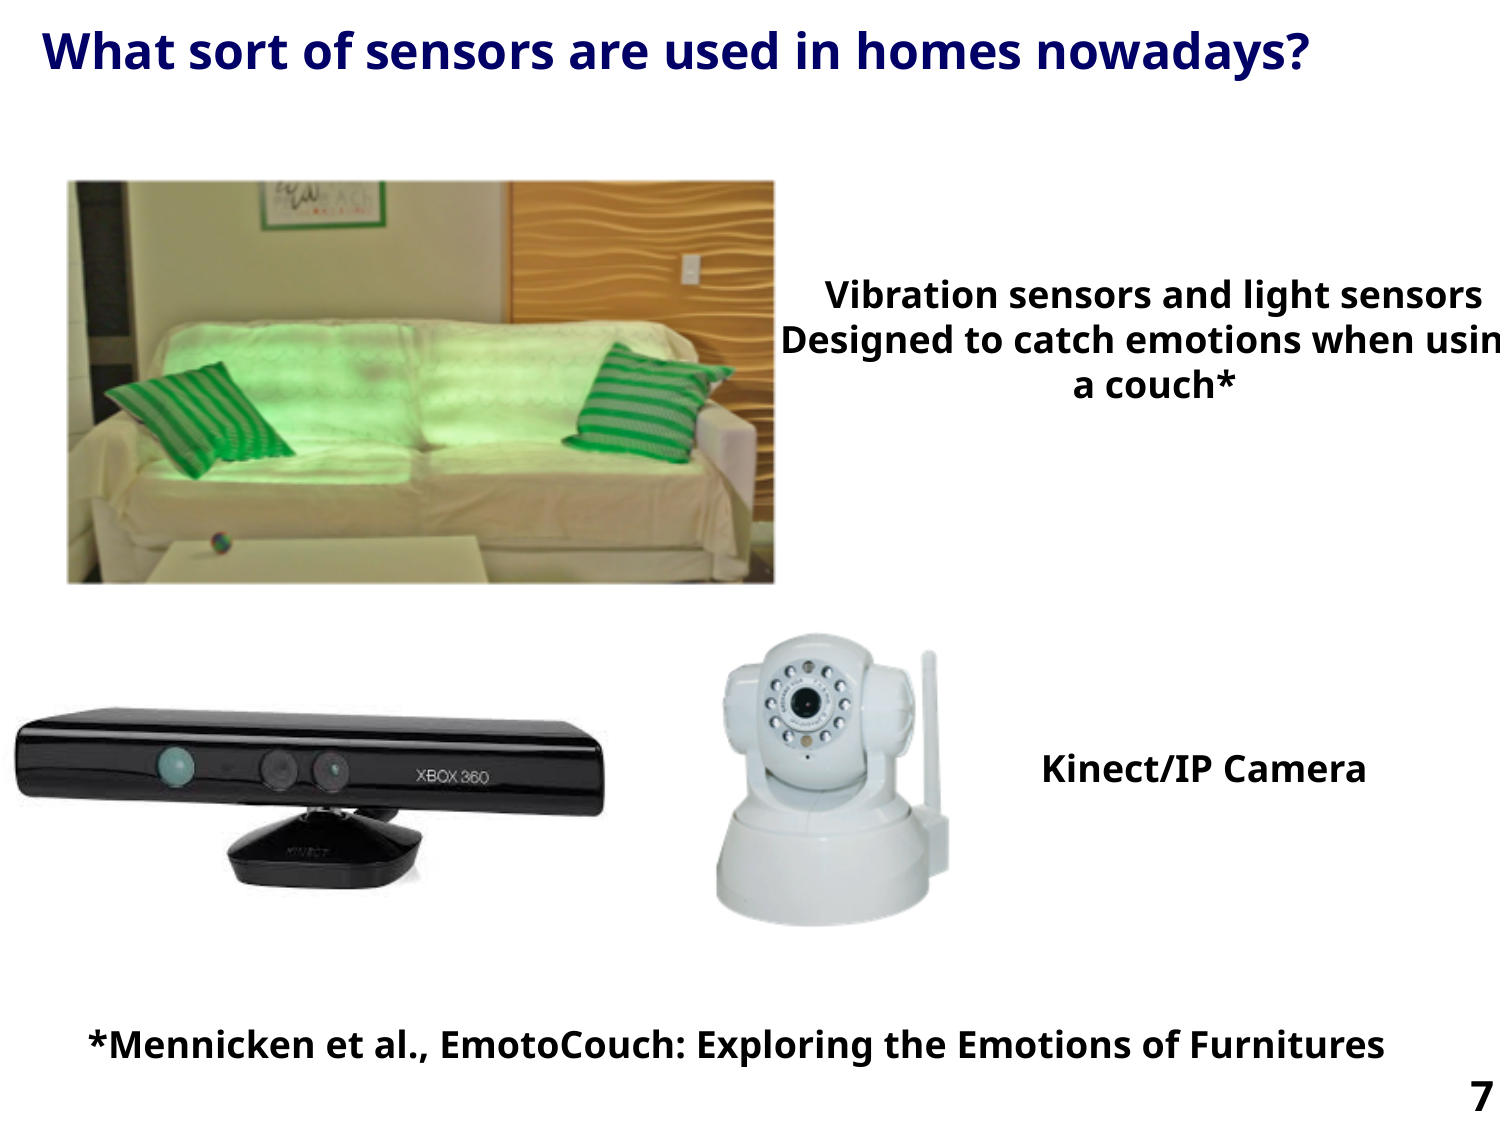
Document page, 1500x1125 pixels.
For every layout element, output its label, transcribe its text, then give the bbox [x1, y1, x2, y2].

picture [40, 163, 1028, 971]
title What sort of sensors are used in homes nowadays? [27, 12, 1485, 126]
text_box *Mennicken et al., EmotoCouch: Exploring the Emotions of Furnitures [40, 1013, 1435, 1074]
slide_number 7 [1034, 1062, 1500, 1125]
text_box Vibration sensors and light sensors Designed to catch emotions when using a couch* [802, 263, 1500, 414]
picture [3, 691, 619, 905]
text_box Kinect/IP Camera [1034, 737, 1435, 797]
